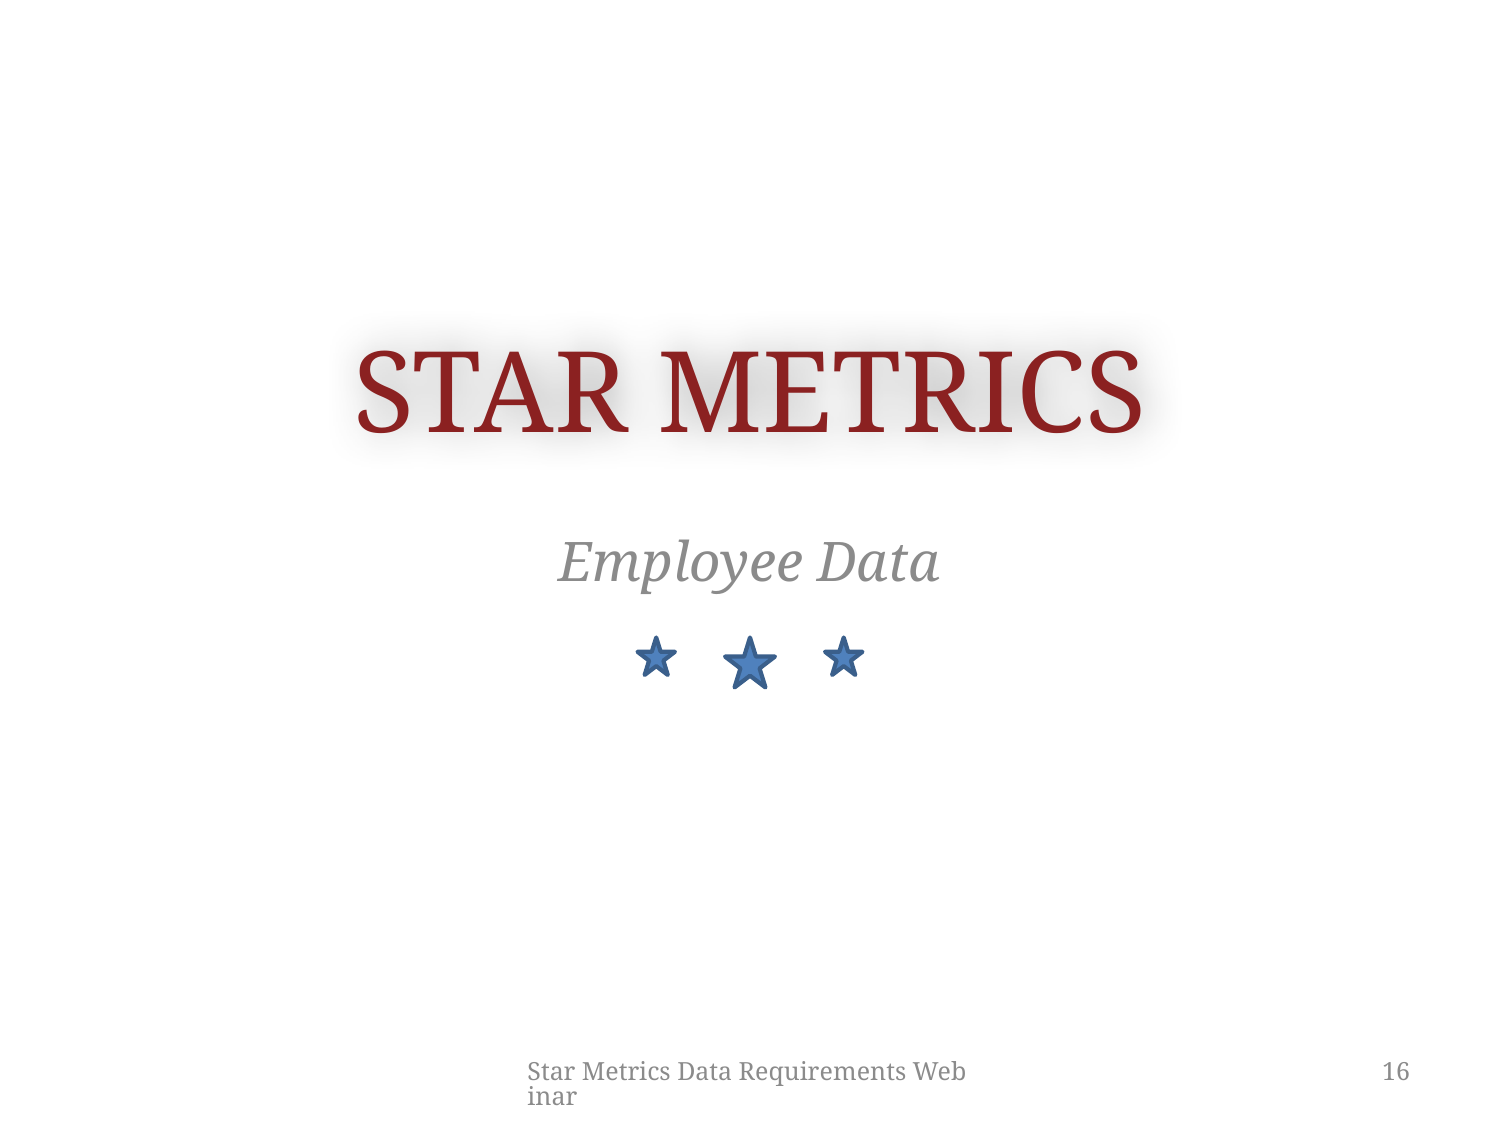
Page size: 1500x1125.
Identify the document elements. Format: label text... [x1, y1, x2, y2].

text_box Employee Data [506, 519, 994, 645]
footer Star Metrics Data Requirements Webinar [512, 1042, 988, 1103]
text_box STAR METRICS [200, 312, 1300, 463]
text_box [823, 635, 865, 677]
text_box [723, 635, 777, 690]
text_box [635, 635, 677, 677]
slide_number 16 [1074, 1042, 1425, 1103]
